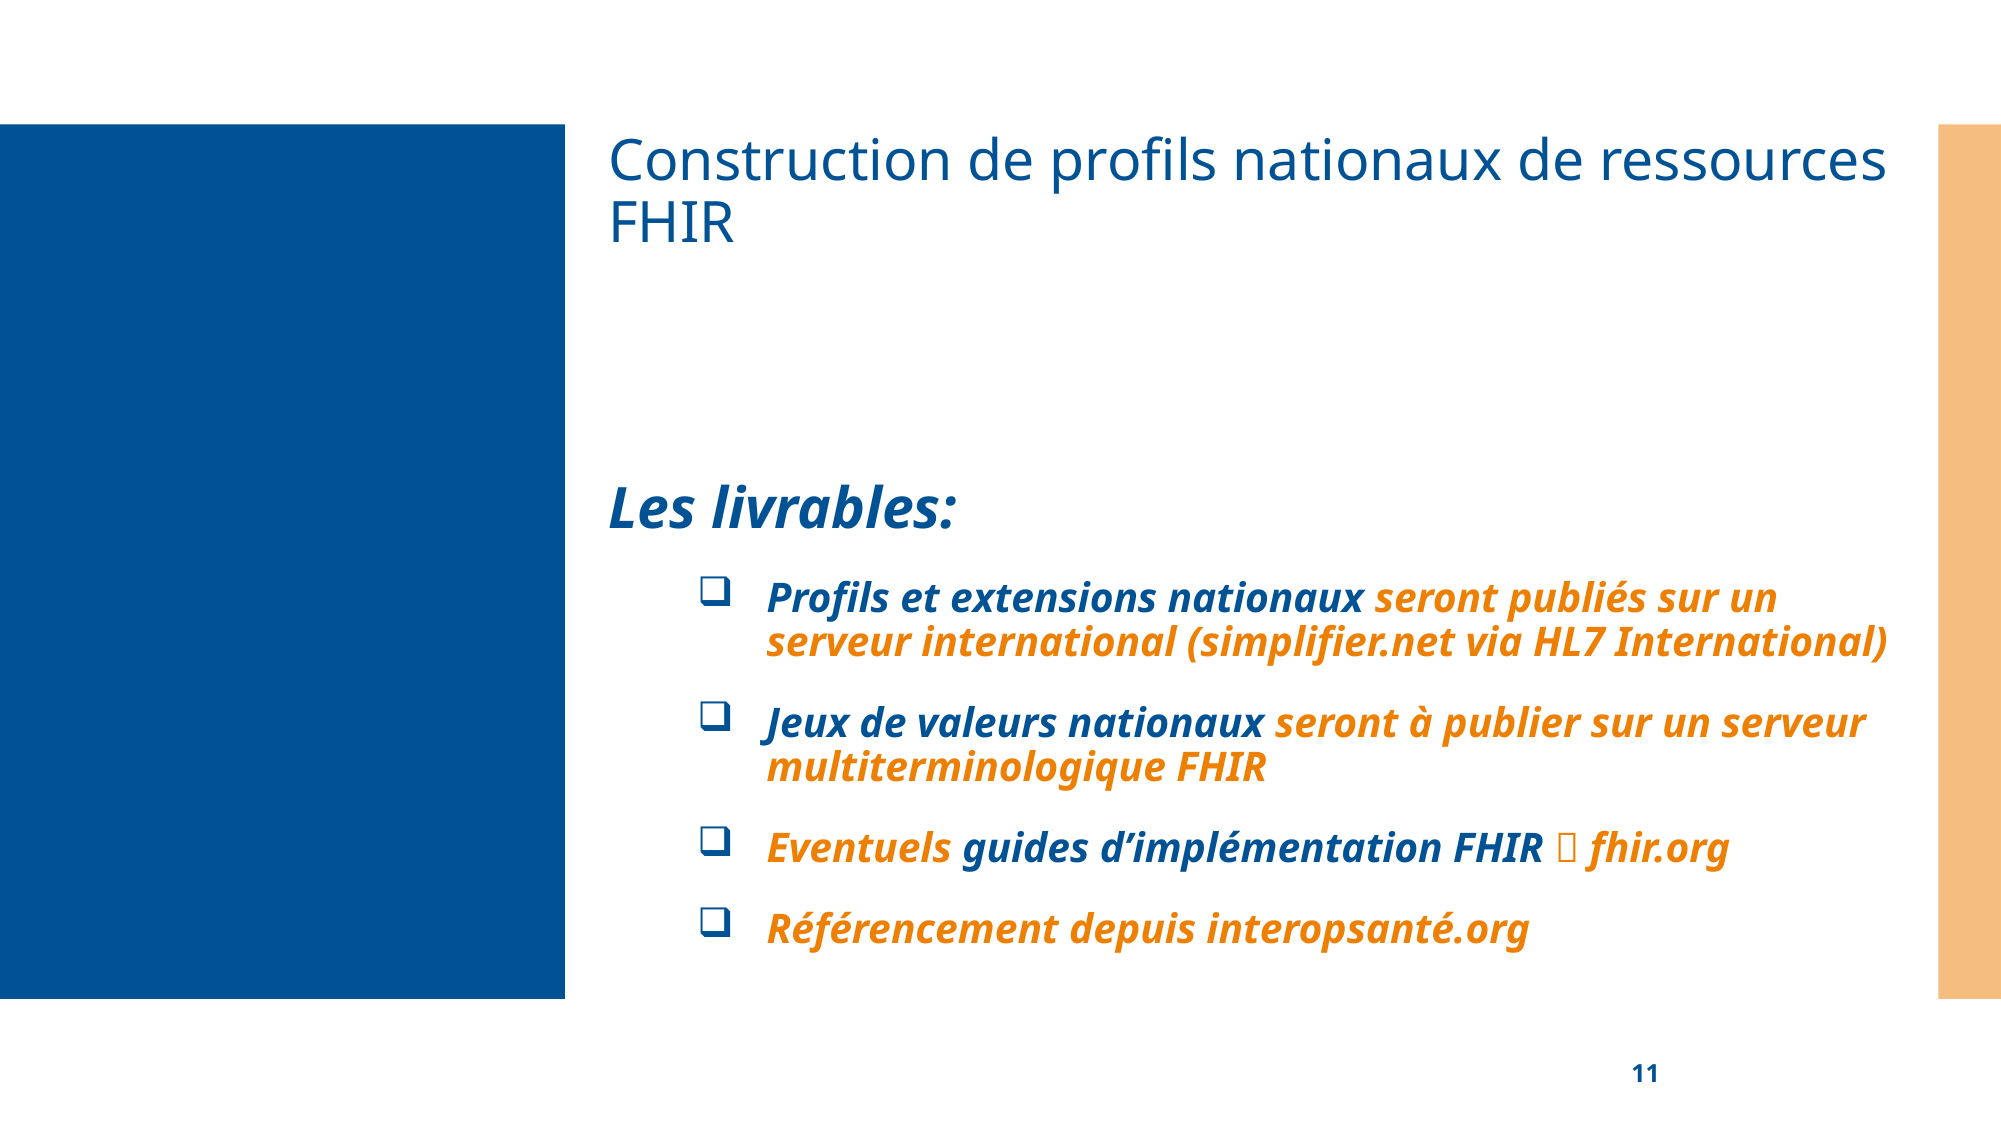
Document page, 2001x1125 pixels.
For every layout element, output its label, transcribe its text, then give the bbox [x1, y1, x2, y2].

list Construction de profils nationaux de ressources FHIR Les livrables: Profils et extensions nationaux seront publiés sur un serveur international (simplifier.net via HL7 International) Jeux de valeurs nationaux seront à publier sur un serveur multiterminologique FHIR Eventuels guides d’implémentation FHIR  fhir.org Référencement depuis interopsanté.org [593, 123, 1905, 990]
slide_number 11 [1590, 1042, 1675, 1106]
